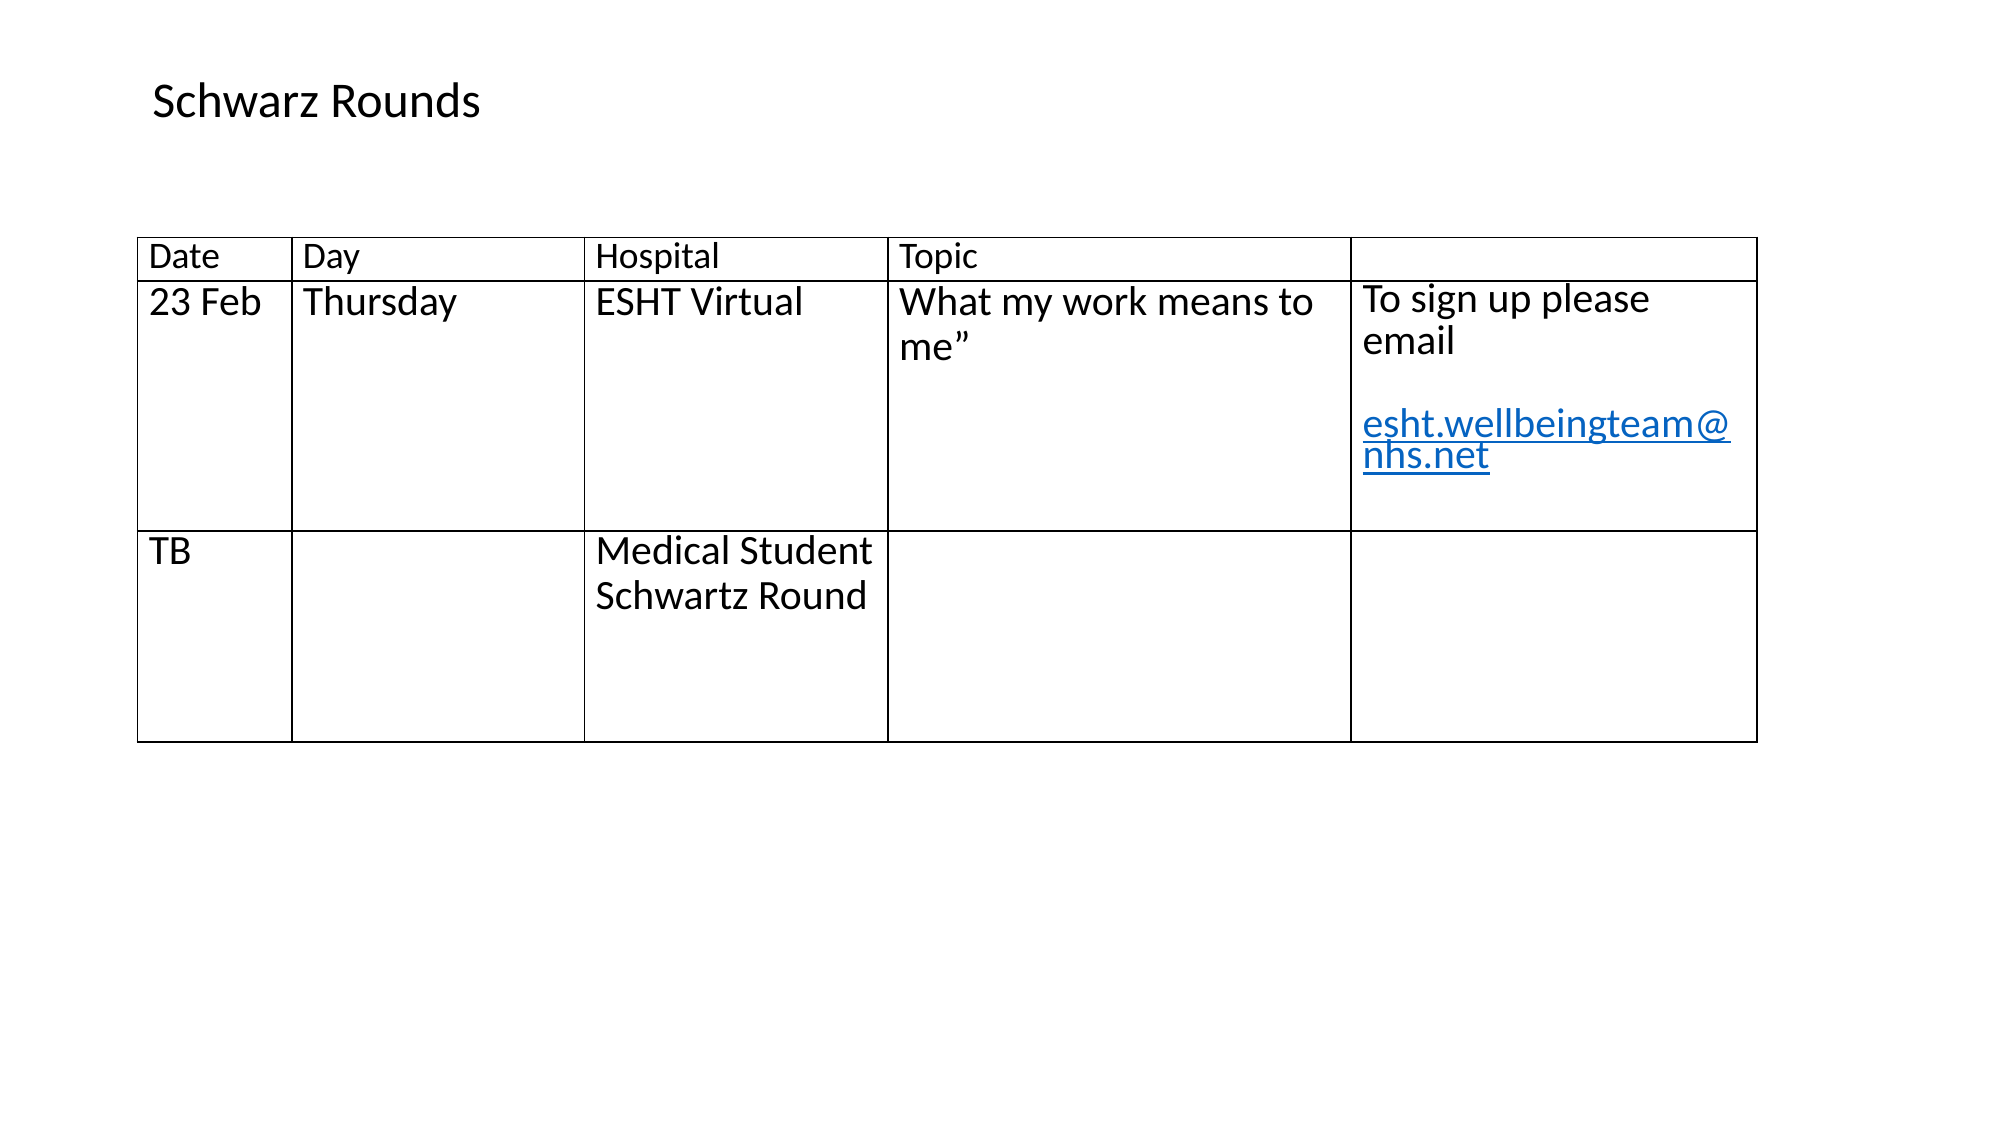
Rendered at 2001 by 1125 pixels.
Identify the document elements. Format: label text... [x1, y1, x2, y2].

table_cell TB [138, 532, 291, 741]
table_cell Thursday [293, 282, 584, 530]
table_cell [1352, 532, 1756, 741]
table_cell 23 Feb [138, 282, 291, 530]
table_cell [889, 532, 1350, 741]
table_header [1352, 238, 1756, 280]
table_cell Medical Student Schwartz Round [585, 532, 887, 741]
table_header Day [293, 238, 584, 280]
table_cell [293, 532, 584, 741]
table_header Hospital [585, 238, 887, 280]
table_cell To sign up please email esht.wellbeingteam@nhs.net [1352, 282, 1756, 530]
title Schwarz Rounds [137, 59, 1863, 175]
table_header Date [138, 238, 291, 280]
table_cell ESHT Virtual [585, 282, 887, 530]
table_cell What my work means to me” [889, 282, 1350, 530]
table_header Topic [889, 238, 1350, 280]
